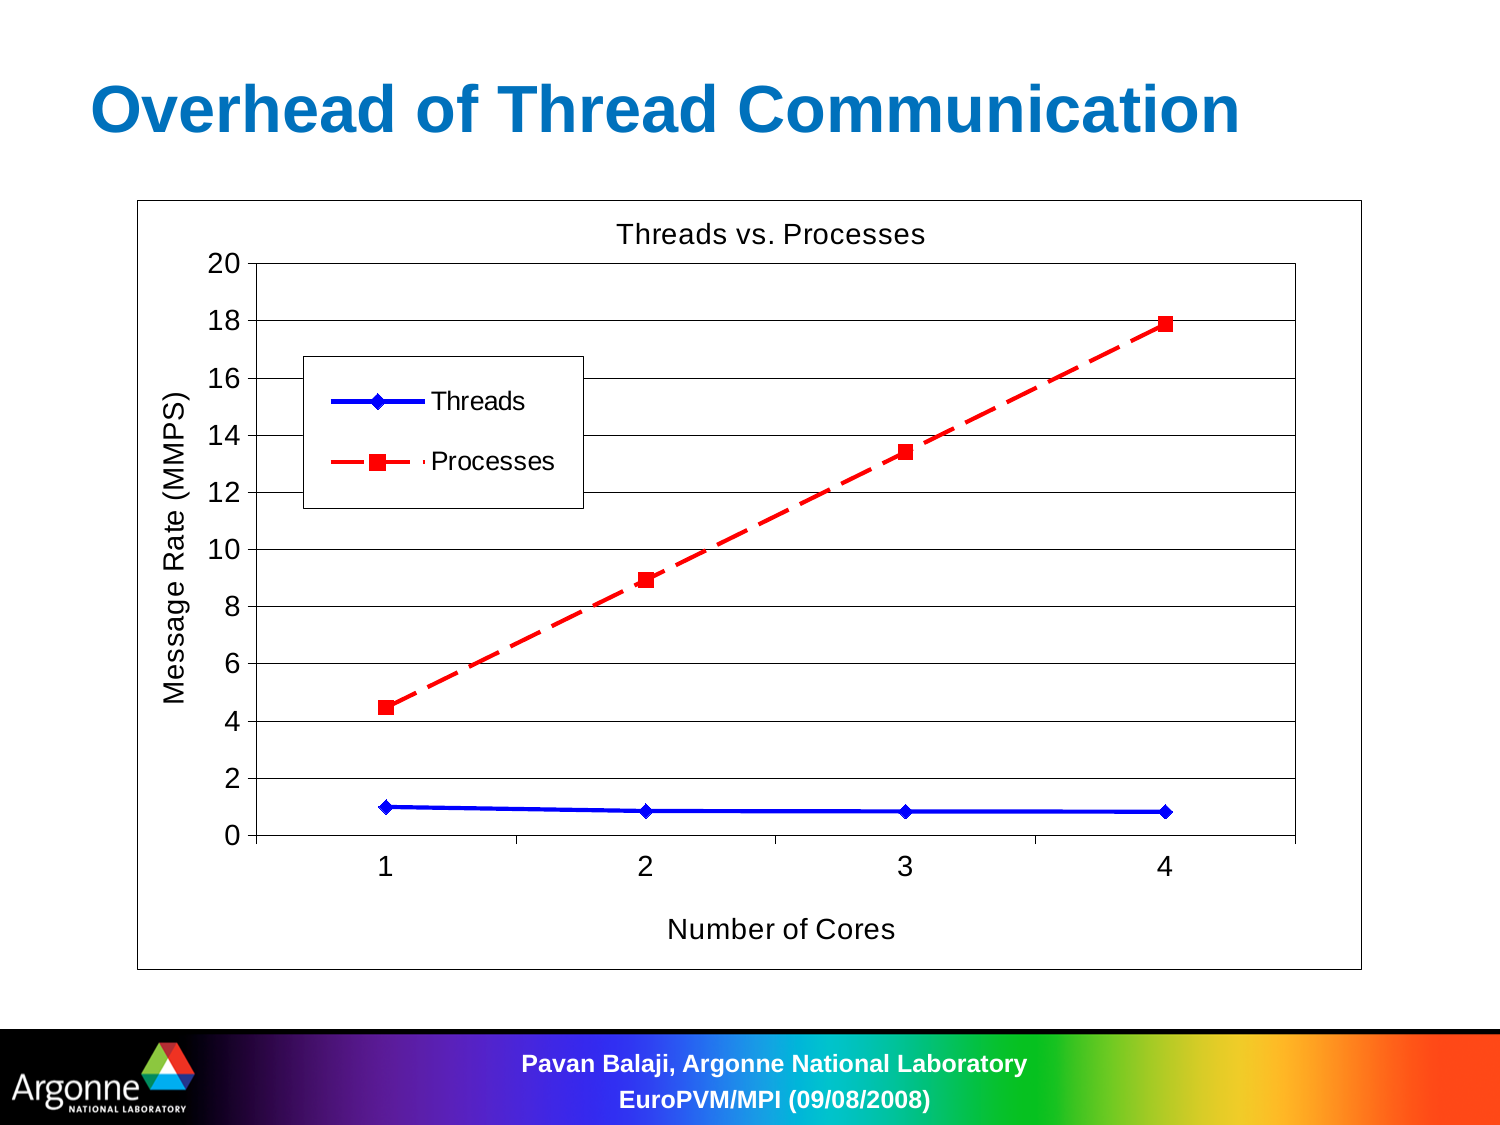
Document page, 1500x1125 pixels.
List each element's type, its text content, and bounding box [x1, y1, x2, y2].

footer Pavan Balaji, Argonne National Laboratory EuroPVM/MPI (09/08/2008) [487, 1034, 1063, 1113]
chart [137, 199, 1362, 970]
title Overhead of Thread Communication [74, 24, 1426, 188]
picture [0, 1029, 1500, 1125]
